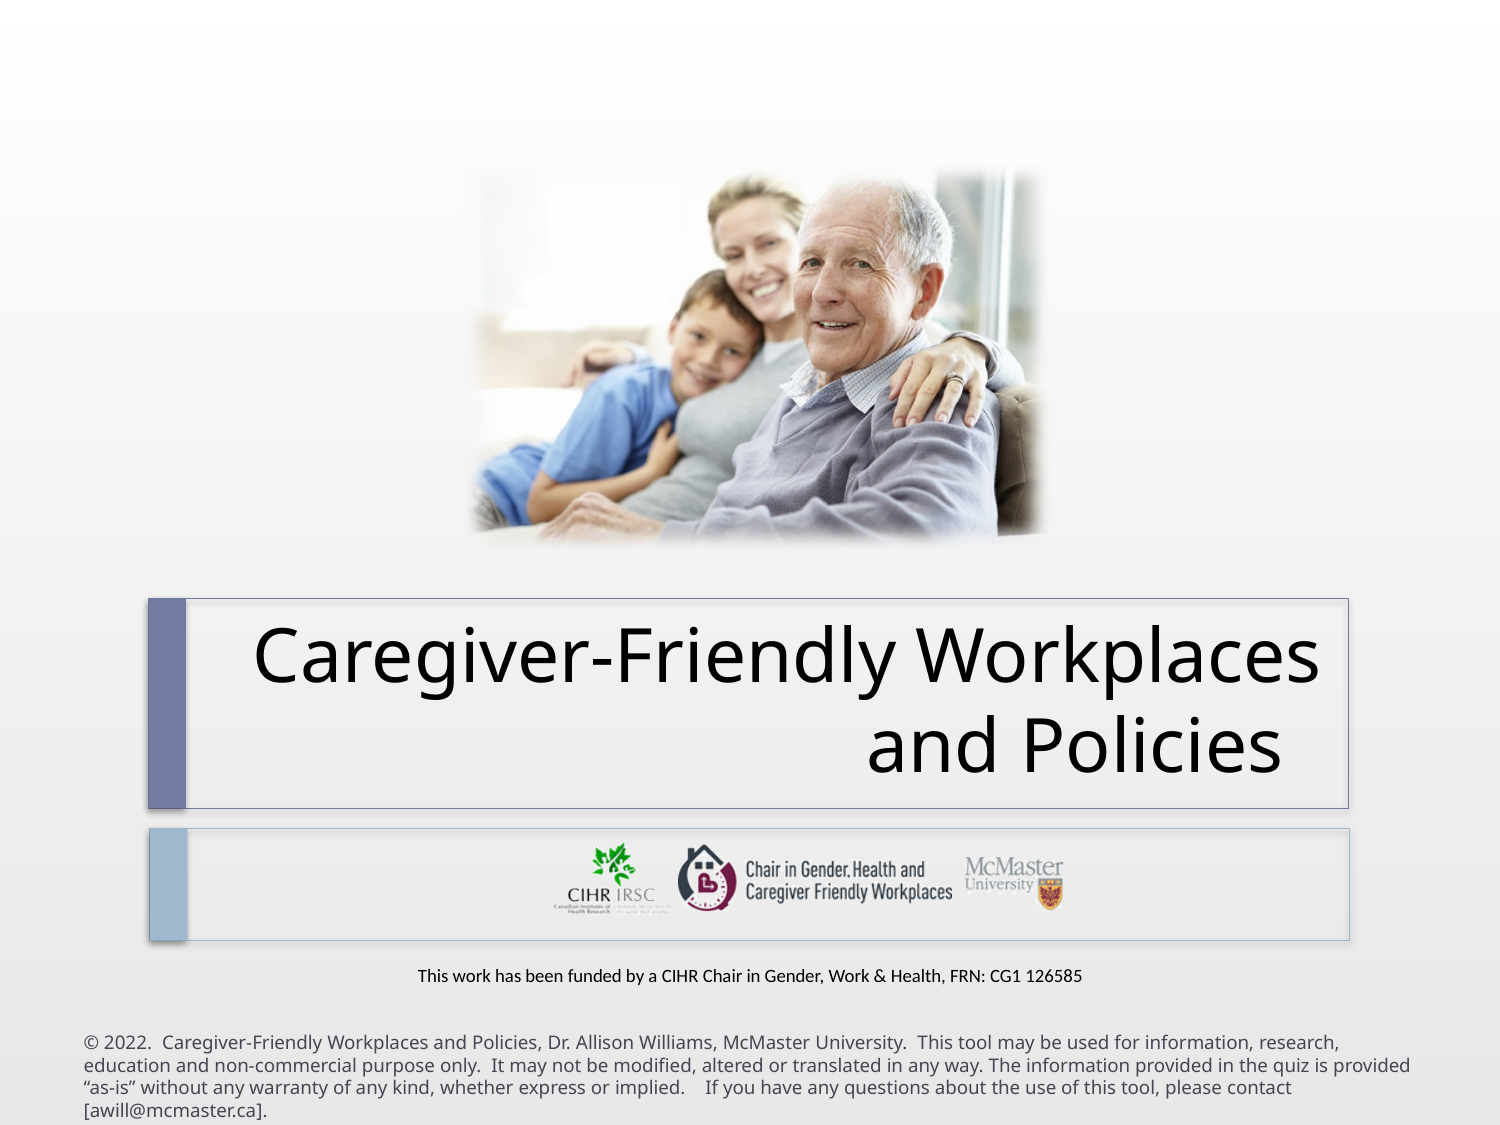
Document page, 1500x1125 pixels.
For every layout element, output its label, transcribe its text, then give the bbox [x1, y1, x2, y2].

picture [462, 162, 1051, 553]
title Caregiver-Friendly Workplaces and Policies [212, 600, 1338, 813]
picture [549, 837, 1076, 929]
text_box © 2022. Caregiver-Friendly Workplaces and Policies, Dr. Allison Williams, McMaster University. This tool may be used for information, research, education and non-commercial purpose only. It may not be modified, altered or translated in any way. The information provided in the quiz is provided “as-is” without any warranty of any kind, whether express or implied. If you have any questions about the use of this tool, please contact [awill@mcmaster.ca]. [68, 1023, 1432, 1084]
text_box This work has been funded by a CIHR Chair in Gender, Work & Health, FRN: CG1 126585 [402, 956, 1098, 994]
